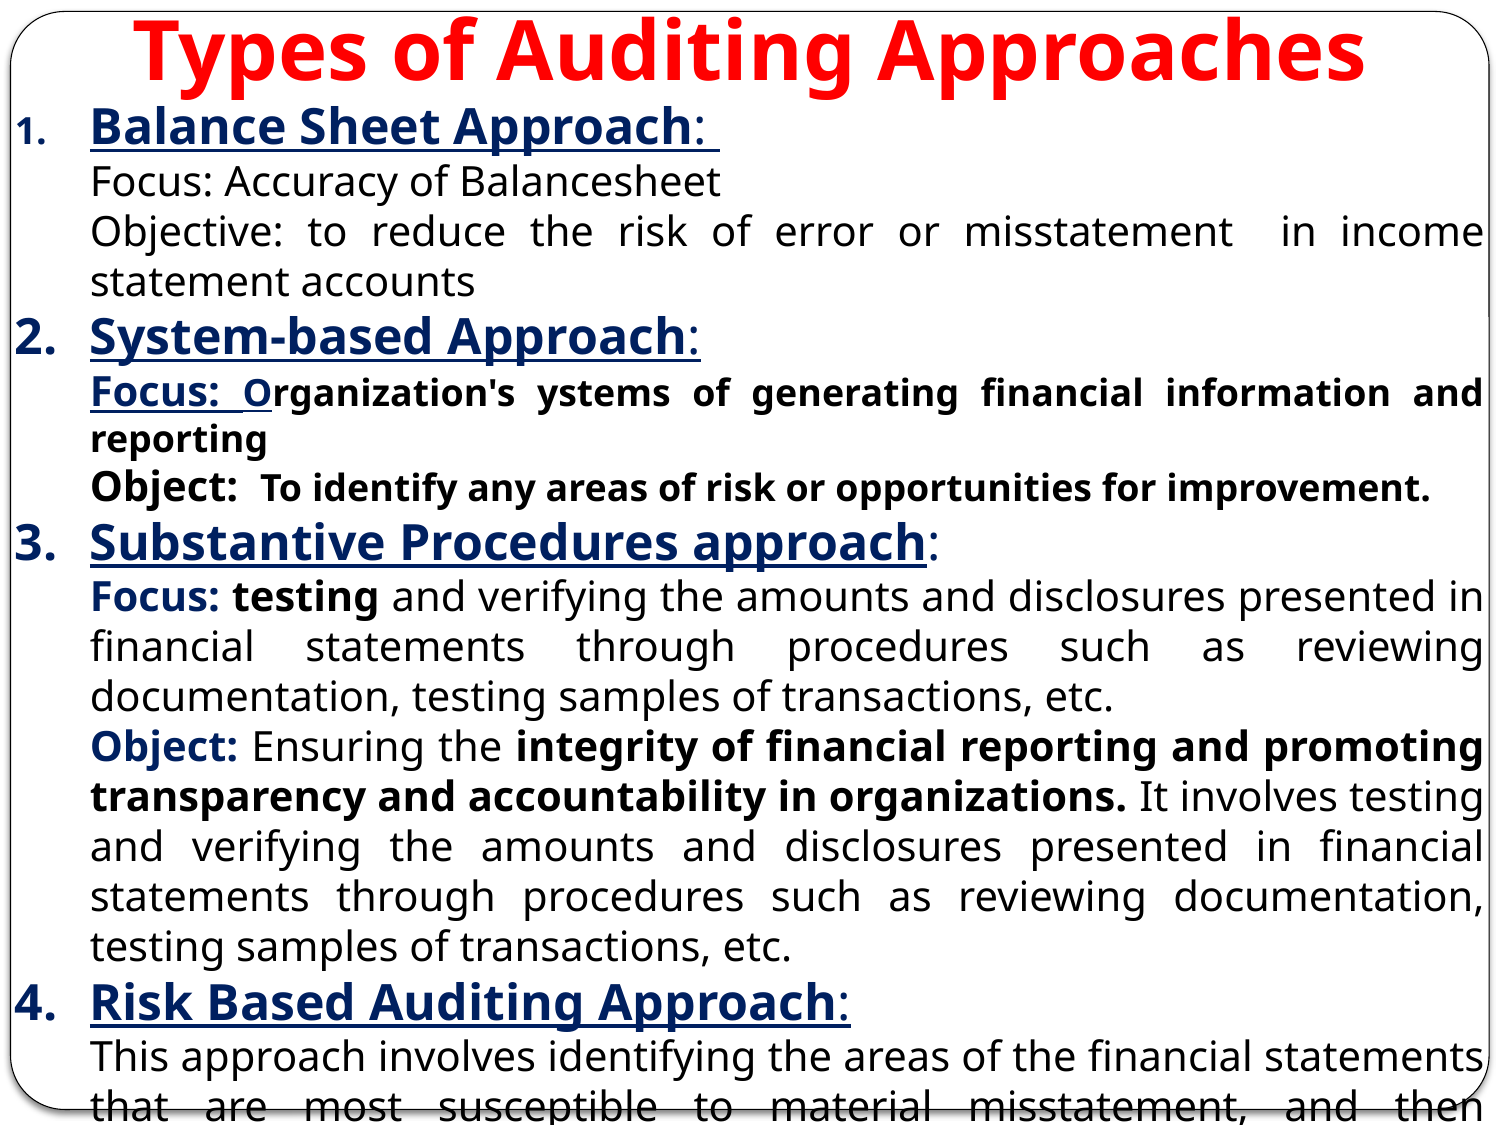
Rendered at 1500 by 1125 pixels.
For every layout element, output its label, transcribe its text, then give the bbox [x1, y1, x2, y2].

title Types of Auditing Approaches [0, 0, 1500, 87]
list 1. Balance Sheet Approach: Focus: Accuracy of Balancesheet Objective: to reduce the risk of error or misstatement in income statement accounts 2. System-based Approach: Focus: Organization's ystems of generating financial information and reporting Object: To identify any areas of risk or opportunities for improvement. 3. Substantive Procedures approach: Focus: testing and verifying the amounts and disclosures presented in financial statements through procedures such as reviewing documentation, testing samples of transactions, etc. Object: Ensuring the integrity of financial reporting and promoting transparency and accountability in organizations. It involves testing and verifying the amounts and disclosures presented in financial statements through procedures such as reviewing documentation, testing samples of transactions, etc. 4. Risk Based Auditing Approach: This approach involves identifying the areas of the financial statements that are most susceptible to material misstatement, and then designing audit procedures that are tailored to address those risks. By focusing on the areas that present the highest risk, auditors can more efficiently allocate their resources and efforts to areas where there is the greatest likelihood of detecting errors or fraud. (Best utilization of resources) [0, 87, 1500, 1100]
